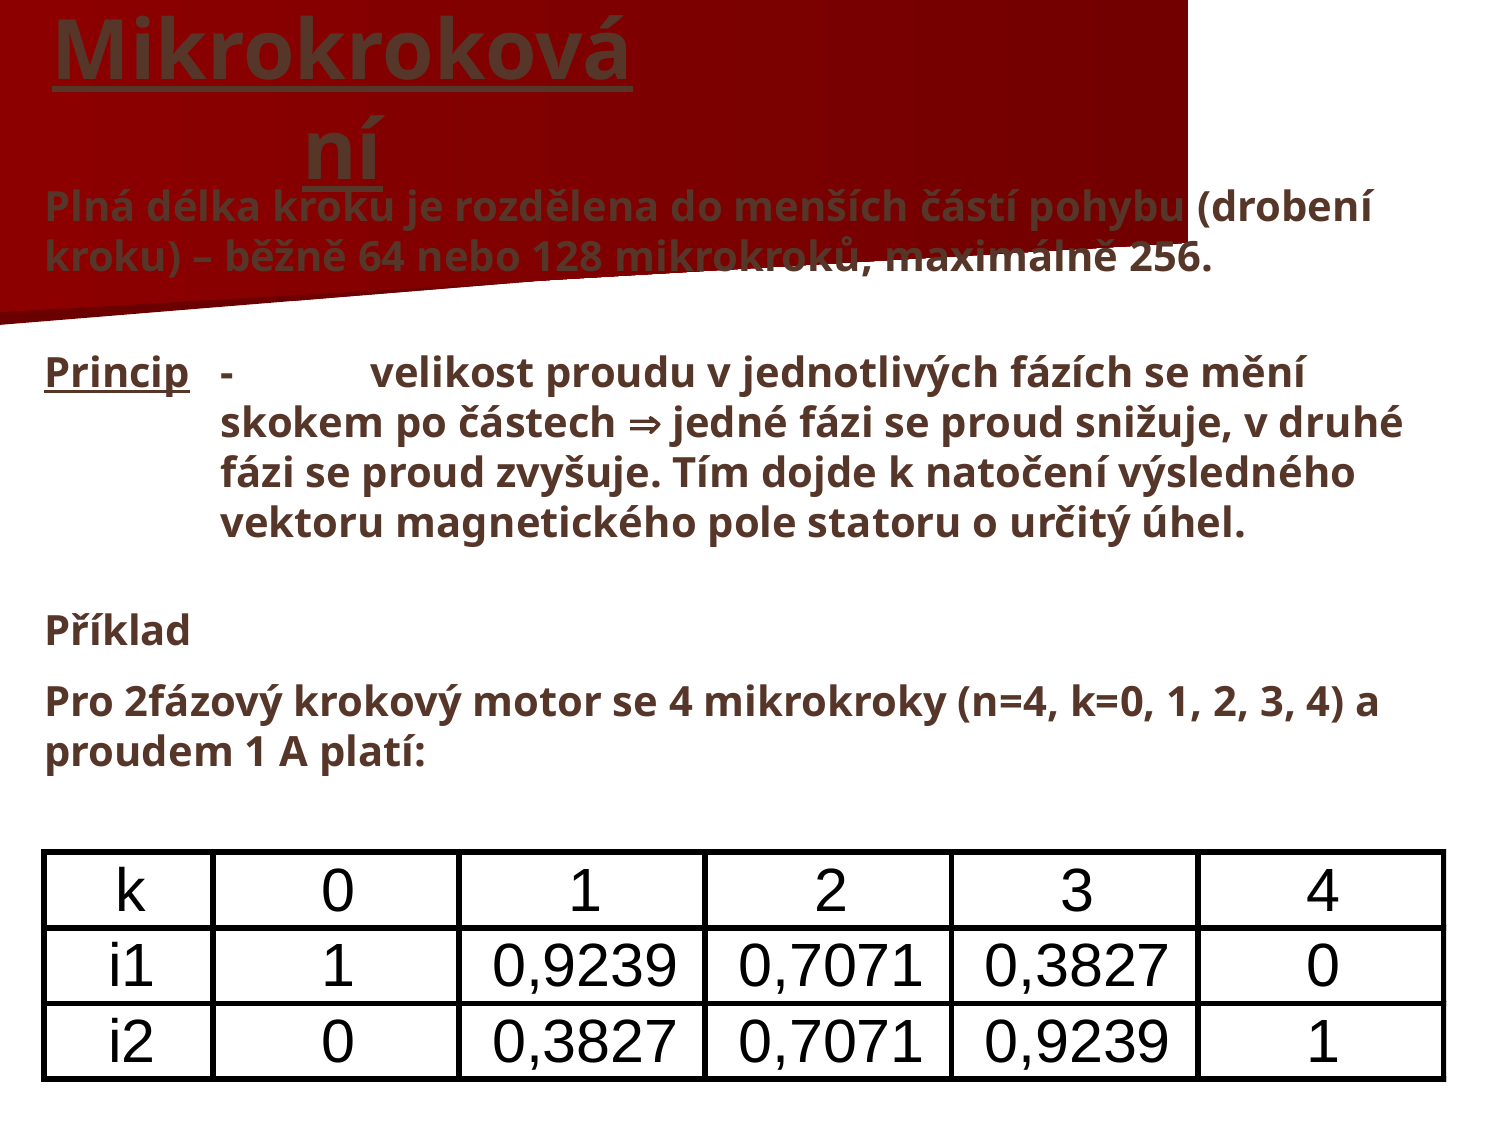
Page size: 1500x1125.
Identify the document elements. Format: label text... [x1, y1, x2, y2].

text_box Plná délka kroku je rozdělena do menších částí pohybu (drobení kroku) – běžně 64 nebo 128 mikrokroků, maximálně 256. [29, 172, 1447, 288]
text_box Mikrokrokování [17, 30, 668, 161]
picture [41, 849, 1447, 1083]
text_box Příklad Pro 2fázový krokový motor se 4 mikrokroky (n=4, k=0, 1, 2, 3, 4) a proudem 1 A platí: [29, 596, 1459, 783]
text_box Princip - velikost proudu v jednotlivých fázích se mění skokem po částech  jedné fázi se proud snižuje, v druhé fázi se proud zvyšuje. Tím dojde k natočení výsledného vektoru magnetického pole statoru o určitý úhel. [29, 338, 1471, 553]
